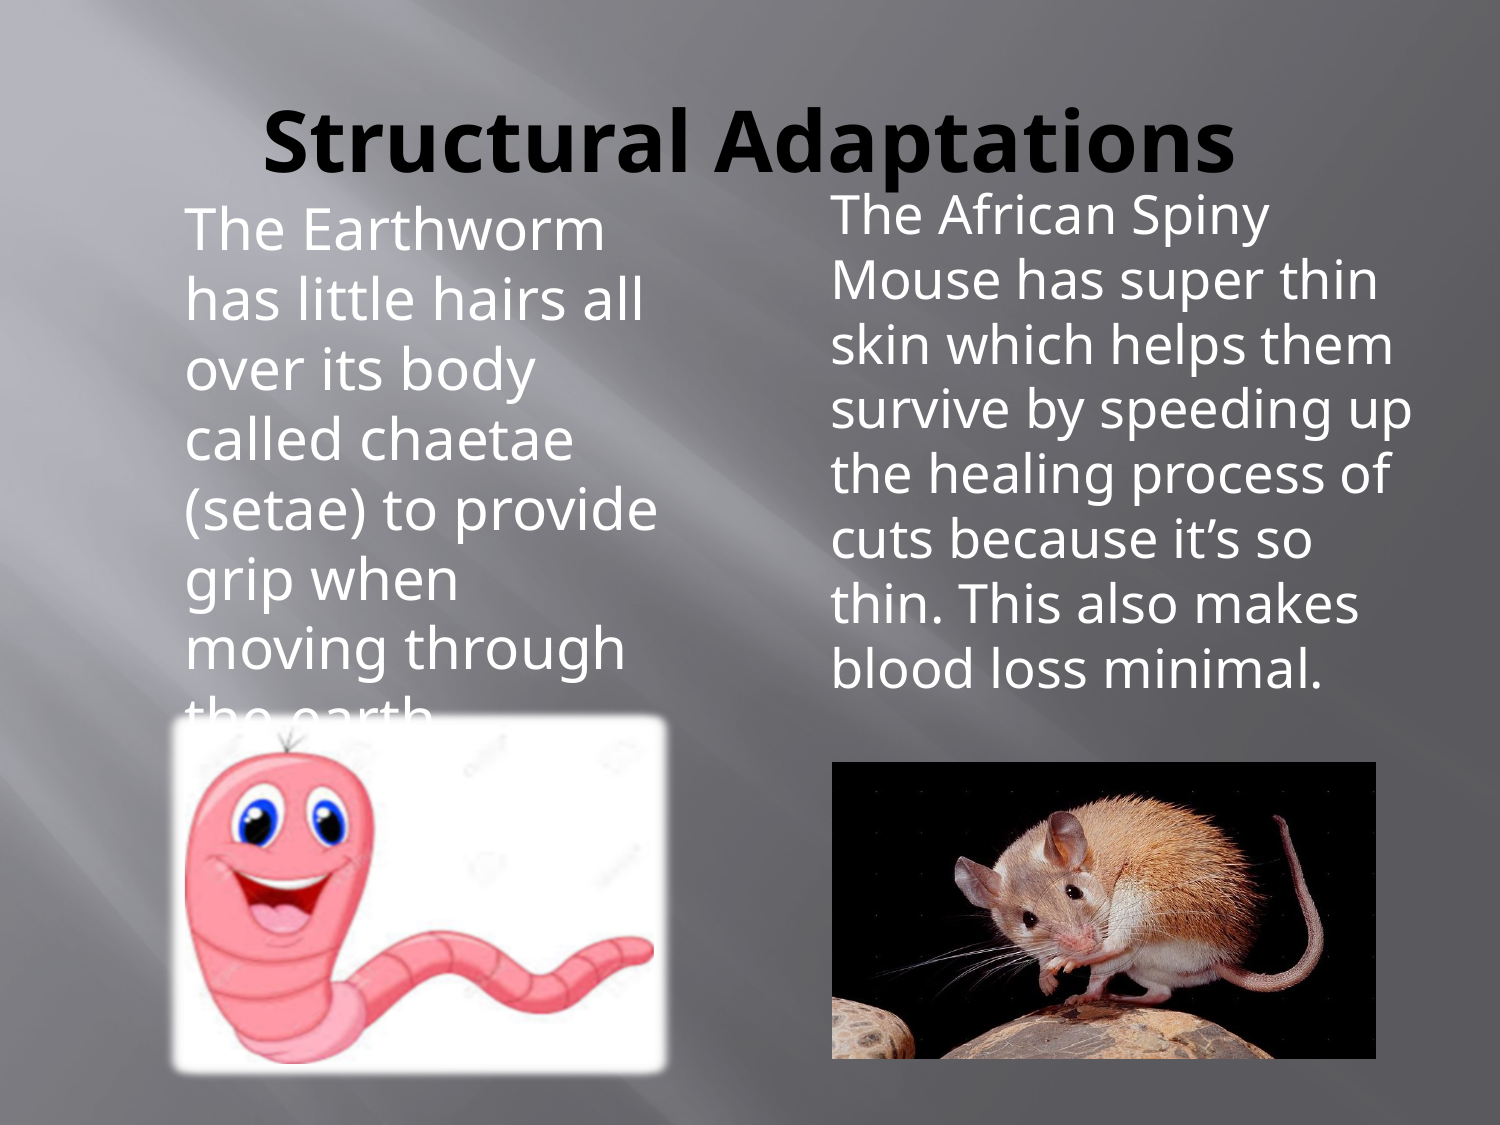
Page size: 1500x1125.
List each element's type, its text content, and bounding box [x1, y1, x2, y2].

list The Earthworm has little hairs all over its body called chaetae (setae) to provide grip when moving through the earth. [147, 184, 691, 669]
picture [832, 762, 1377, 1059]
text_box The African Spiny Mouse has super thin skin which helps them survive by speeding up the healing process of cuts because it’s so thin. This also makes blood loss minimal. [815, 172, 1442, 708]
picture [159, 703, 680, 1085]
title Structural Adaptations [75, 45, 1425, 233]
